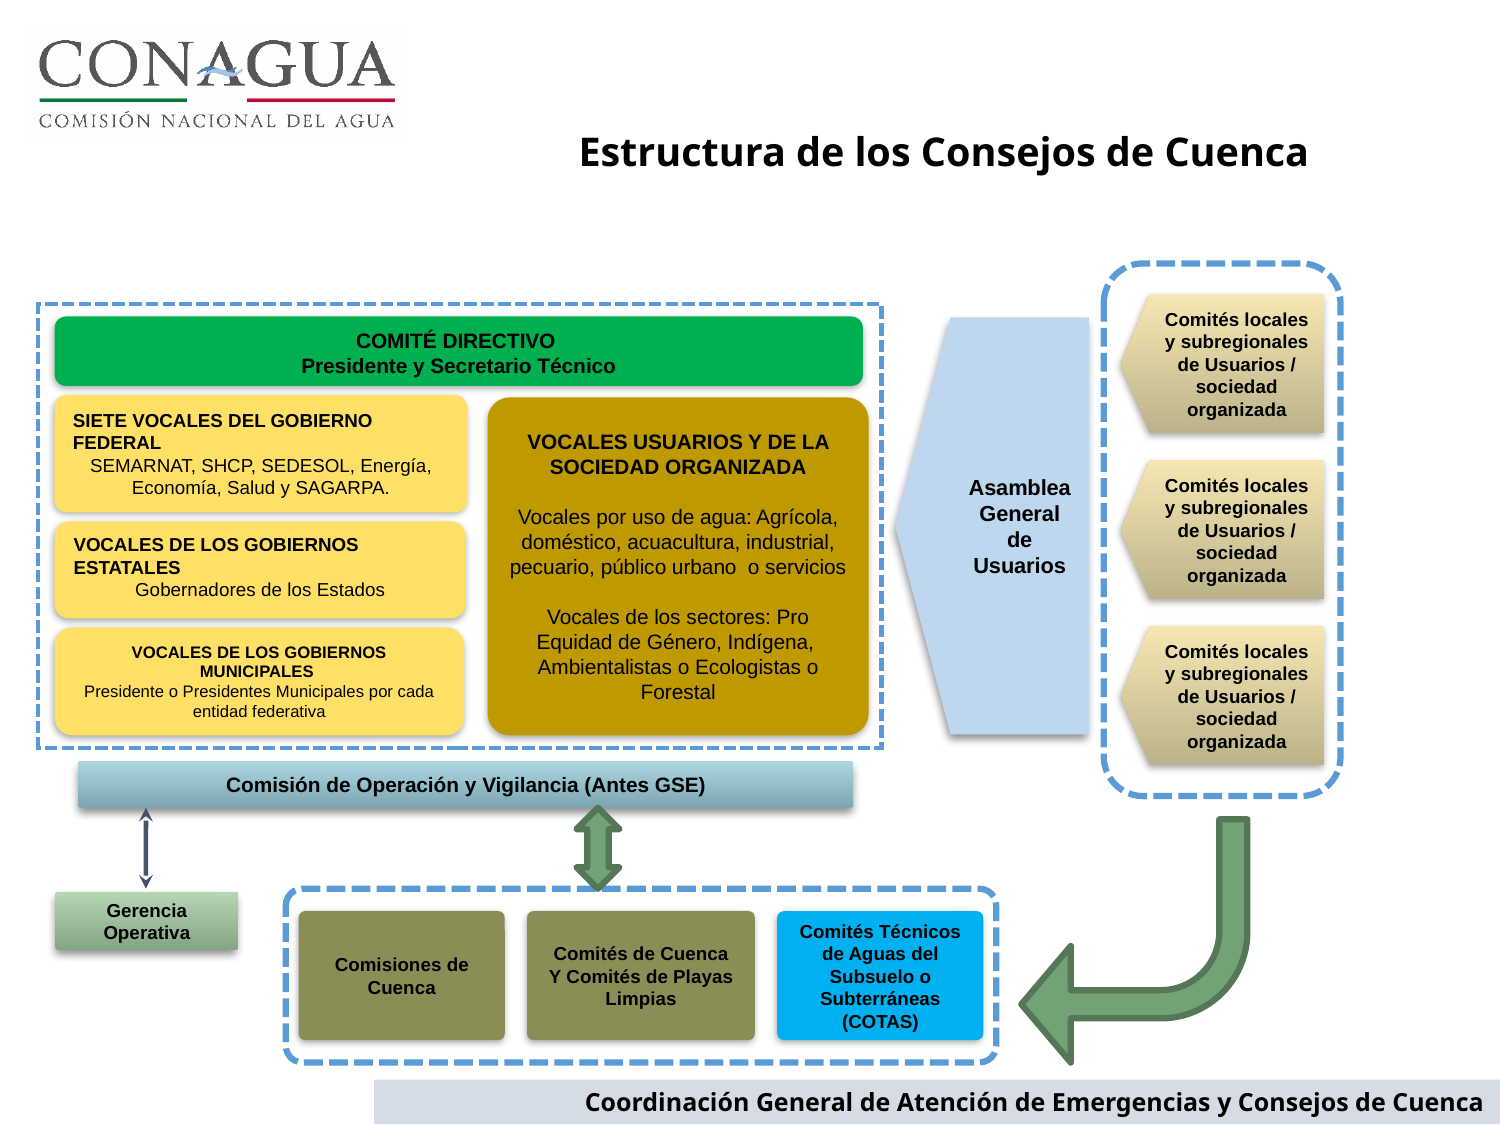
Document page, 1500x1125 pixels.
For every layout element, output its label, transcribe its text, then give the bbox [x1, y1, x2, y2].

text_box Estructura de los Consejos de Cuenca [436, 119, 1436, 183]
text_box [38, 263, 1341, 1063]
text_box Coordinación General de Atención de Emergencias y Consejos de Cuenca [374, 1079, 1500, 1125]
picture [31, 29, 403, 138]
